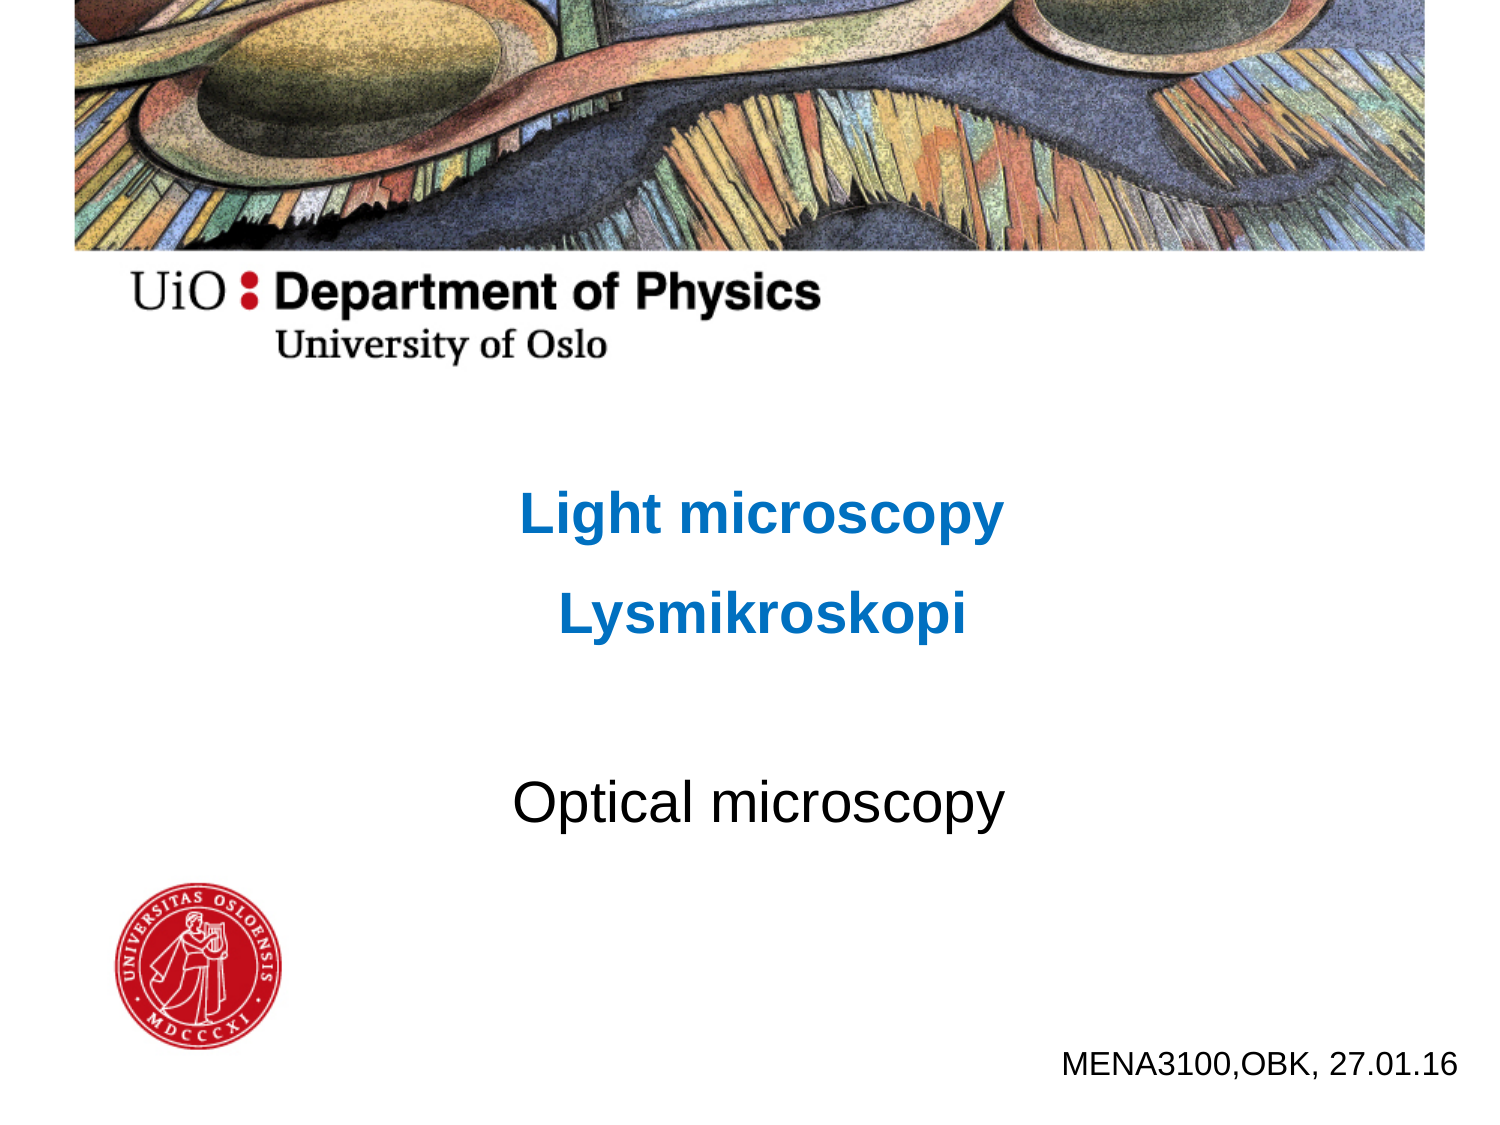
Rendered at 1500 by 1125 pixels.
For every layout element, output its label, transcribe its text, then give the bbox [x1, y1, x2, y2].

text_box Optical microscopy [497, 756, 1022, 842]
text_box MENA3100,OBK, 27.01.16 [1046, 1034, 1474, 1090]
picture [0, 0, 1500, 1125]
text_box Light microscopy Lysmikroskopi [505, 468, 1021, 653]
